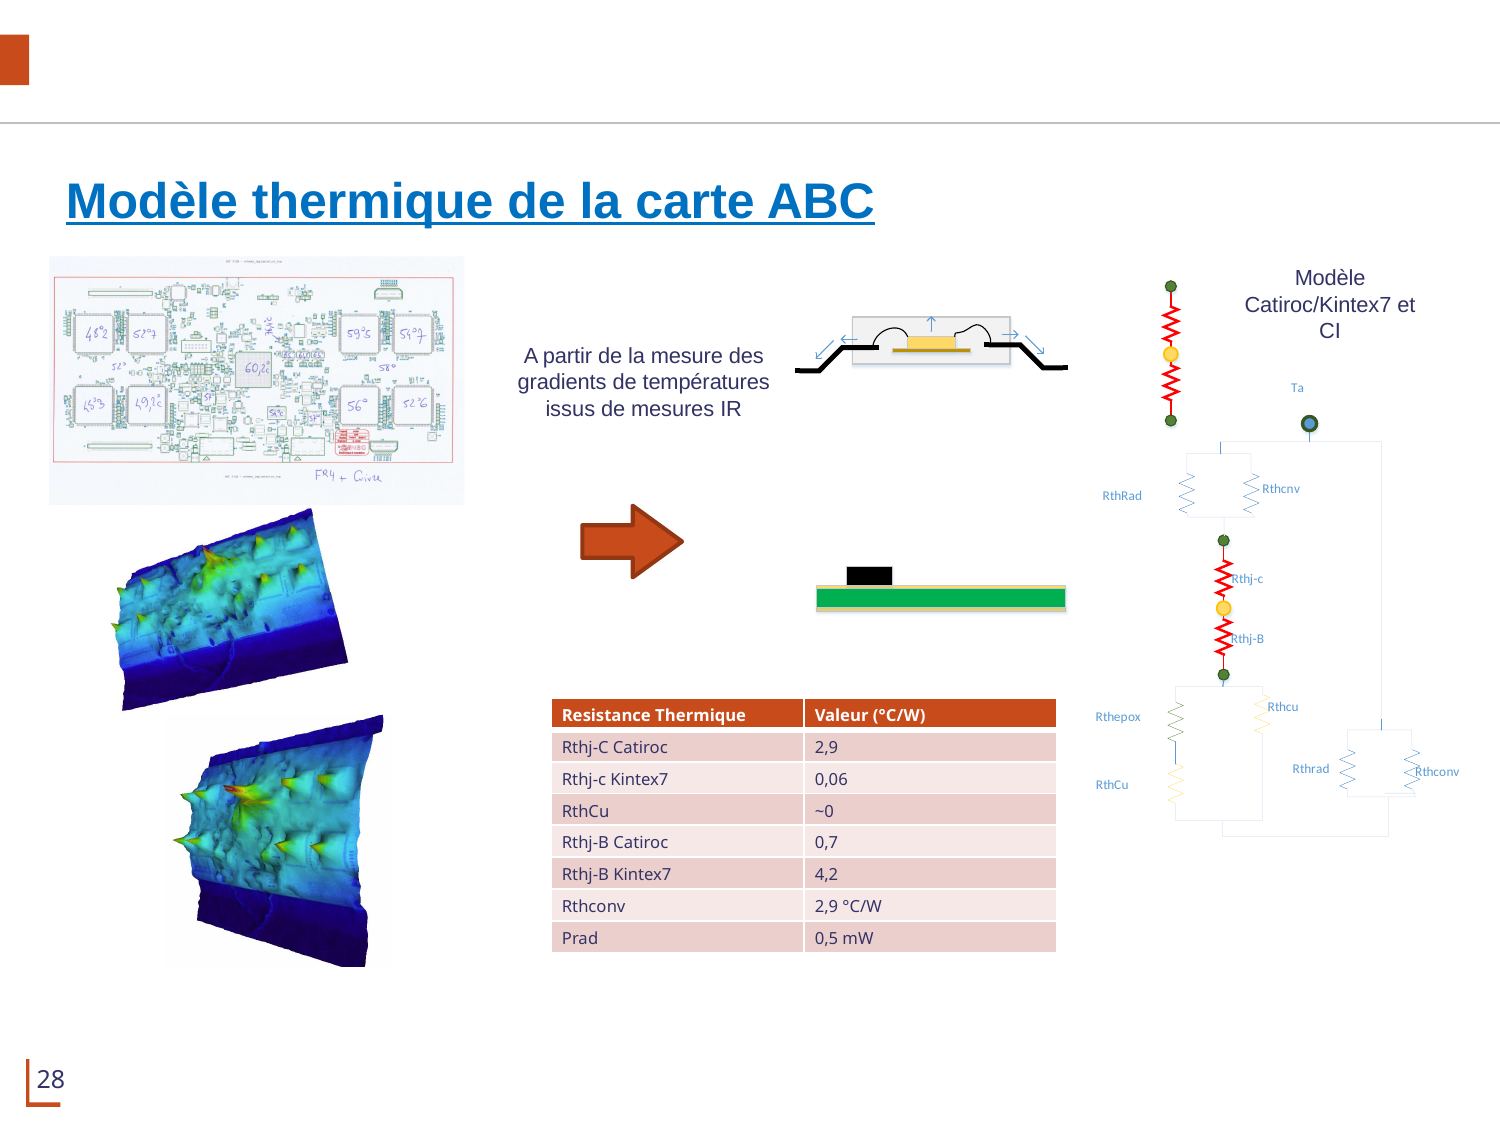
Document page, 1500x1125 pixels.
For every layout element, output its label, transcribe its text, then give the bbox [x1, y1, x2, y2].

text_box A partir de la mesure des gradients de températures issus de mesures IR [495, 334, 787, 428]
table_cell RthCu [552, 794, 787, 824]
text_box Modèle thermique de la carte ABC [50, 161, 891, 237]
table_cell Rthconv [552, 890, 803, 920]
table_cell 0,5 mW [805, 922, 1056, 952]
picture [792, 277, 1467, 837]
table_cell 2,9 °C/W [805, 890, 1056, 920]
table_cell Rthj-C Catiroc [552, 733, 787, 761]
table_cell 4,2 [805, 858, 1056, 888]
picture [85, 172, 392, 967]
table_cell Prad [552, 922, 803, 952]
table_cell Rthj-c Kintex7 [552, 763, 787, 793]
table_cell Rthj-B Kintex7 [552, 858, 803, 888]
text_box Modèle Catiroc/Kintex7 et CI [1217, 256, 1443, 276]
text_box [580, 503, 685, 580]
table_cell 0,7 [805, 845, 1056, 856]
table_header Resistance Thermique [552, 699, 787, 727]
table_cell Rthj-B Catiroc [552, 826, 803, 856]
